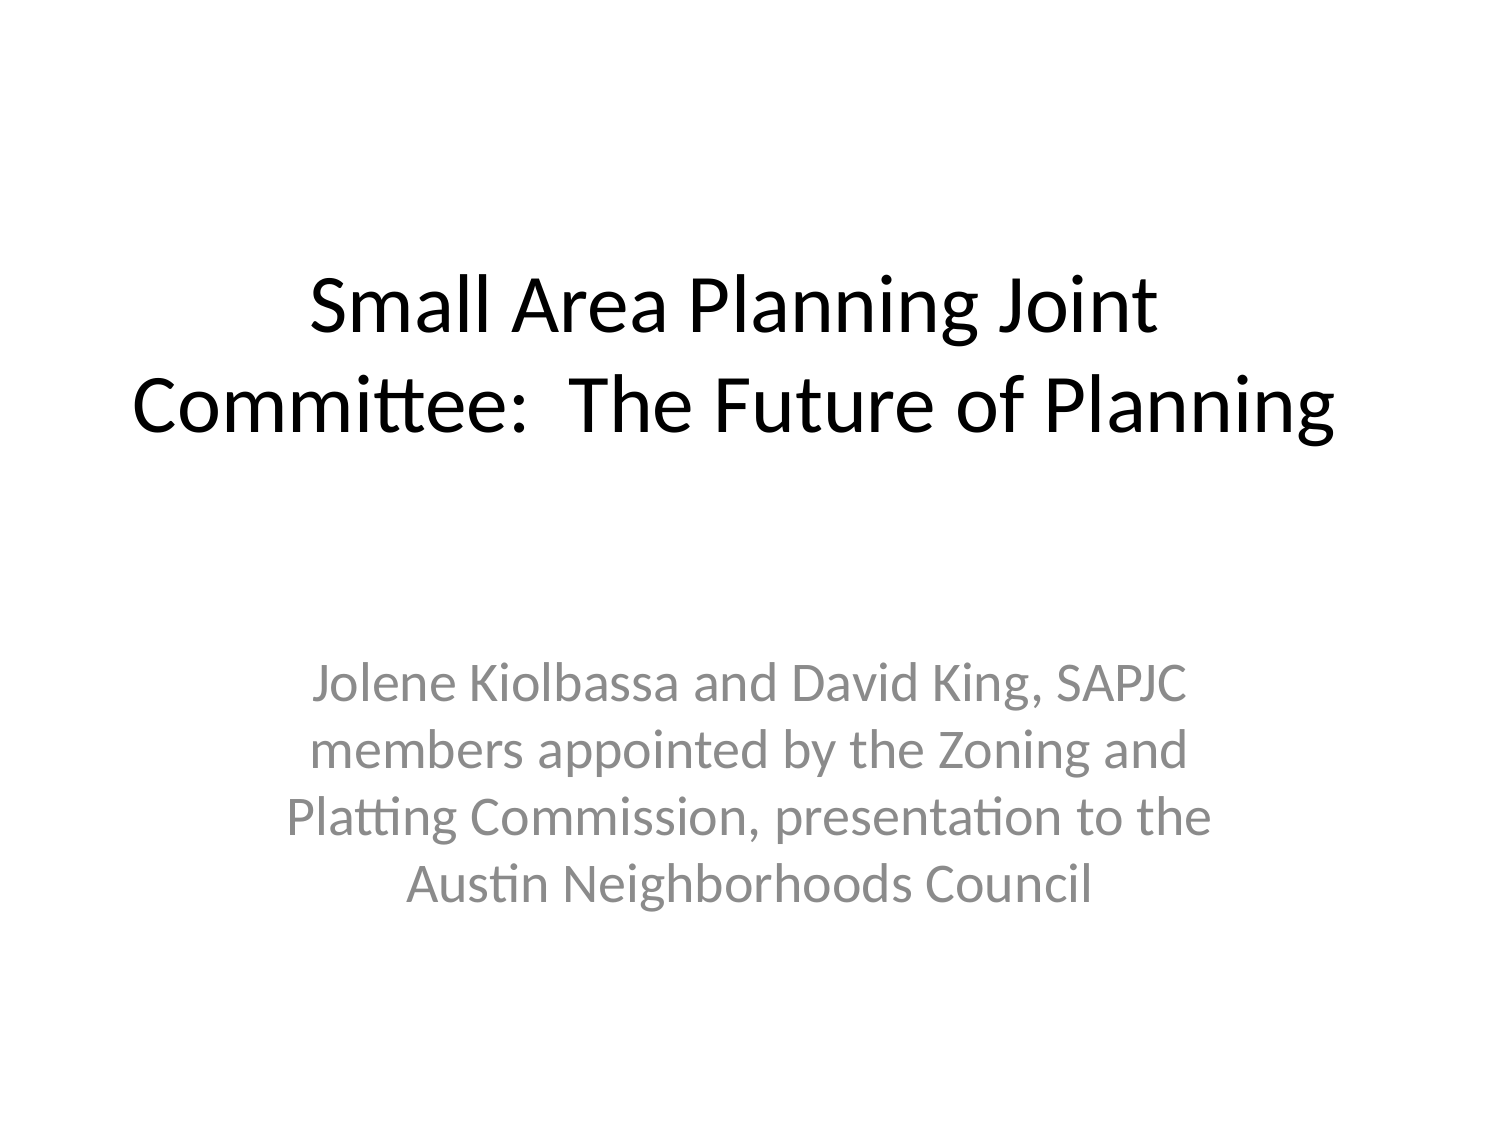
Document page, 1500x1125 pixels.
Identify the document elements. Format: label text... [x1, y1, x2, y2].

subtitle Jolene Kiolbassa and David King, SAPJC members appointed by the Zoning and Platting Commission, presentation to the Austin Neighborhoods Council [225, 637, 1275, 925]
title Small Area Planning Joint Committee: The Future of Planning [97, 228, 1373, 470]
